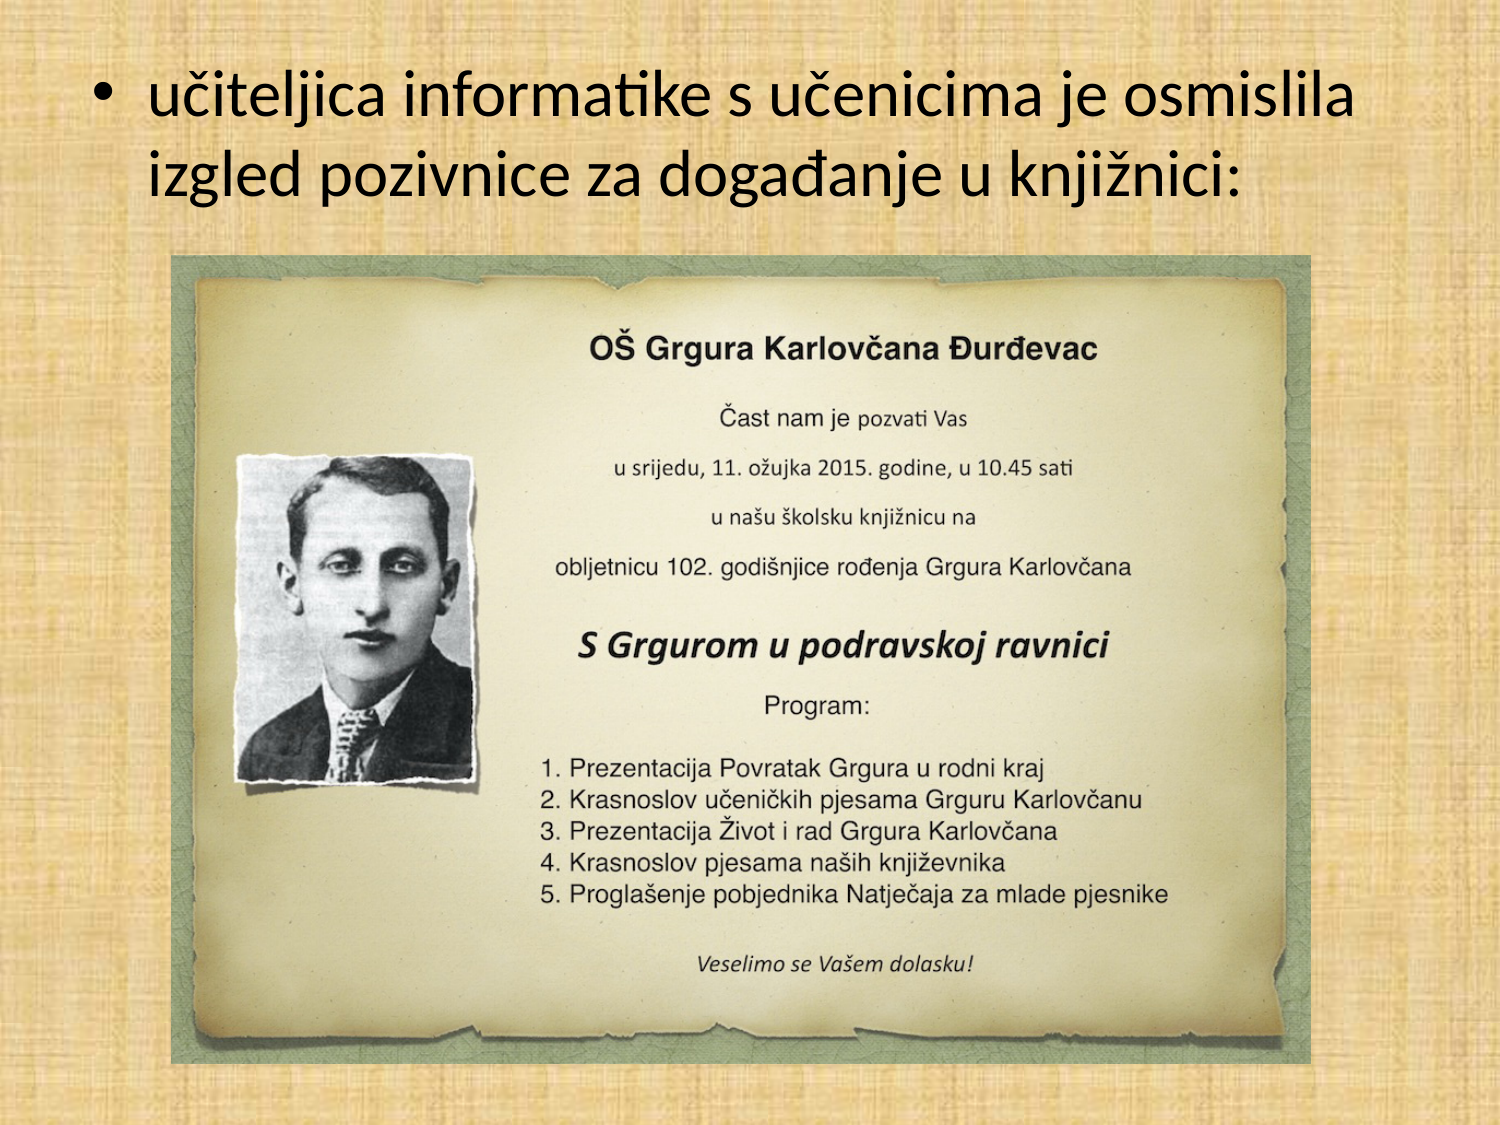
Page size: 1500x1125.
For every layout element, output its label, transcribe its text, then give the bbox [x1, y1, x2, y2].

picture [0, 0, 1500, 1125]
list učiteljica informatike s učenicima je osmislila izgled pozivnice za događanje u knjižnici: [76, 42, 1427, 786]
